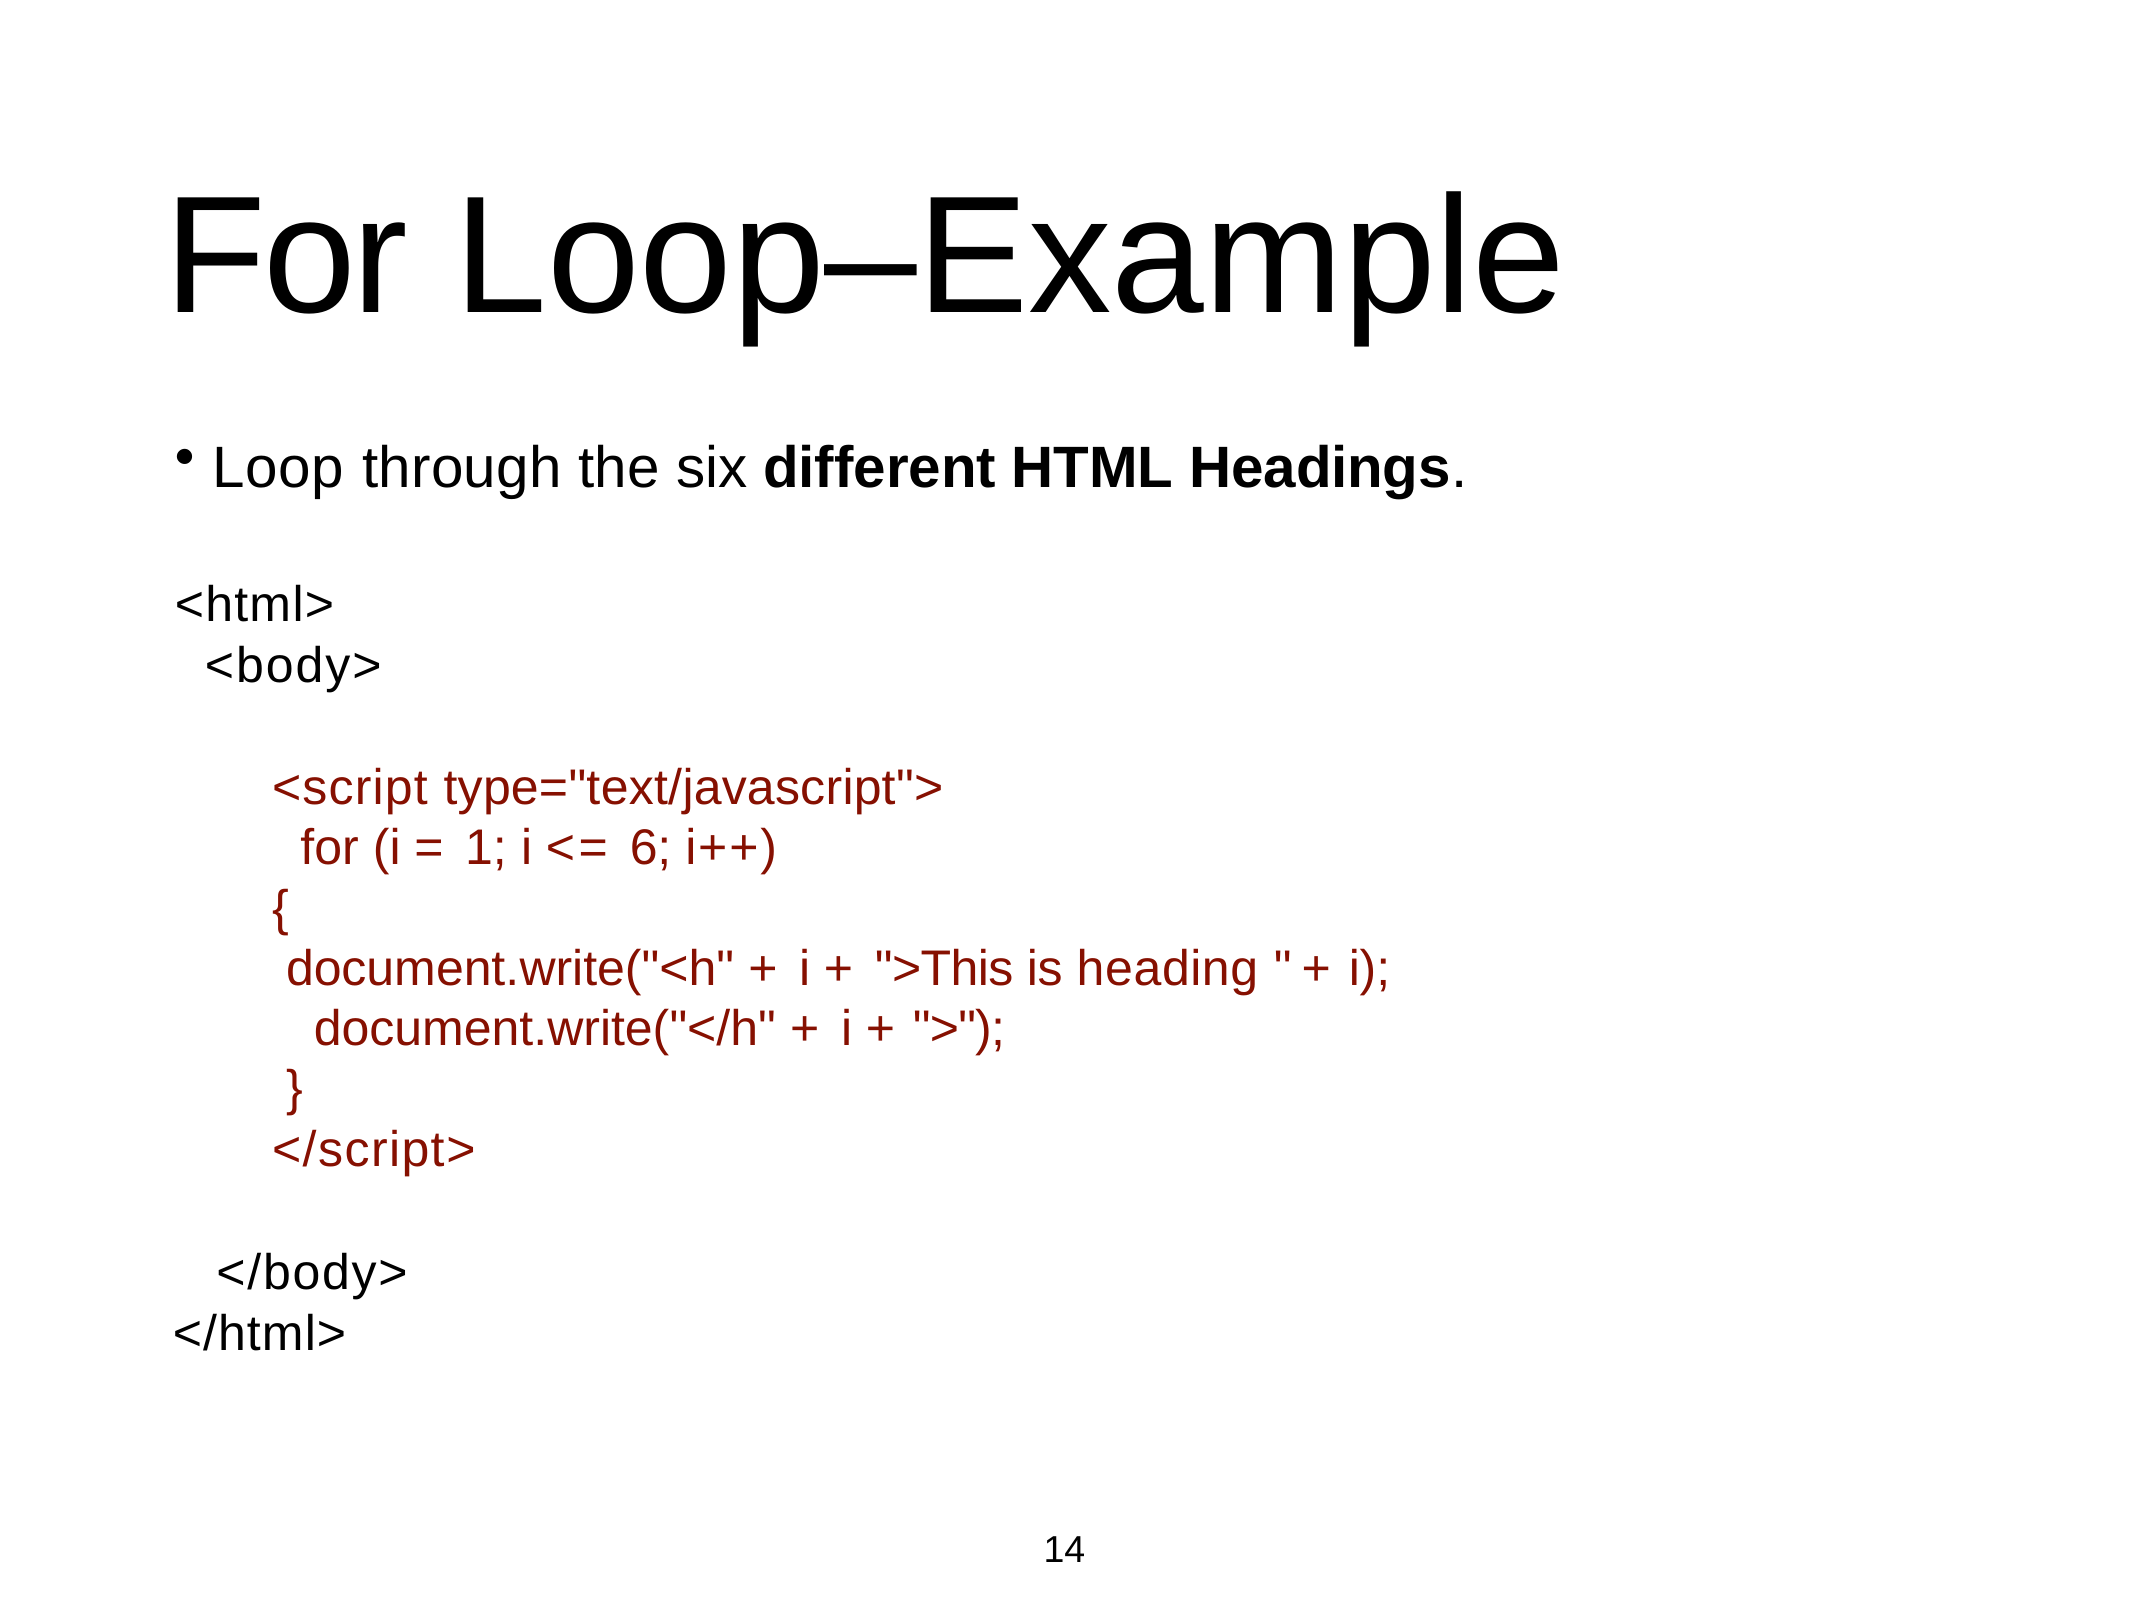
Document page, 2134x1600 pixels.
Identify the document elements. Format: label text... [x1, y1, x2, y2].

slide_number 14 [1039, 1531, 1090, 1600]
title For Loop–Example [95, 47, 2038, 413]
text_box Loop through the six different HTML Headings. <html> <body> <script type="text/javascript"> for (i = 1; i <= 6; i++) { document.write("<h" + i + ">This is heading " + i); document.write("</h" + i + ">"); } </script> </body> </html> [172, 429, 1471, 1361]
